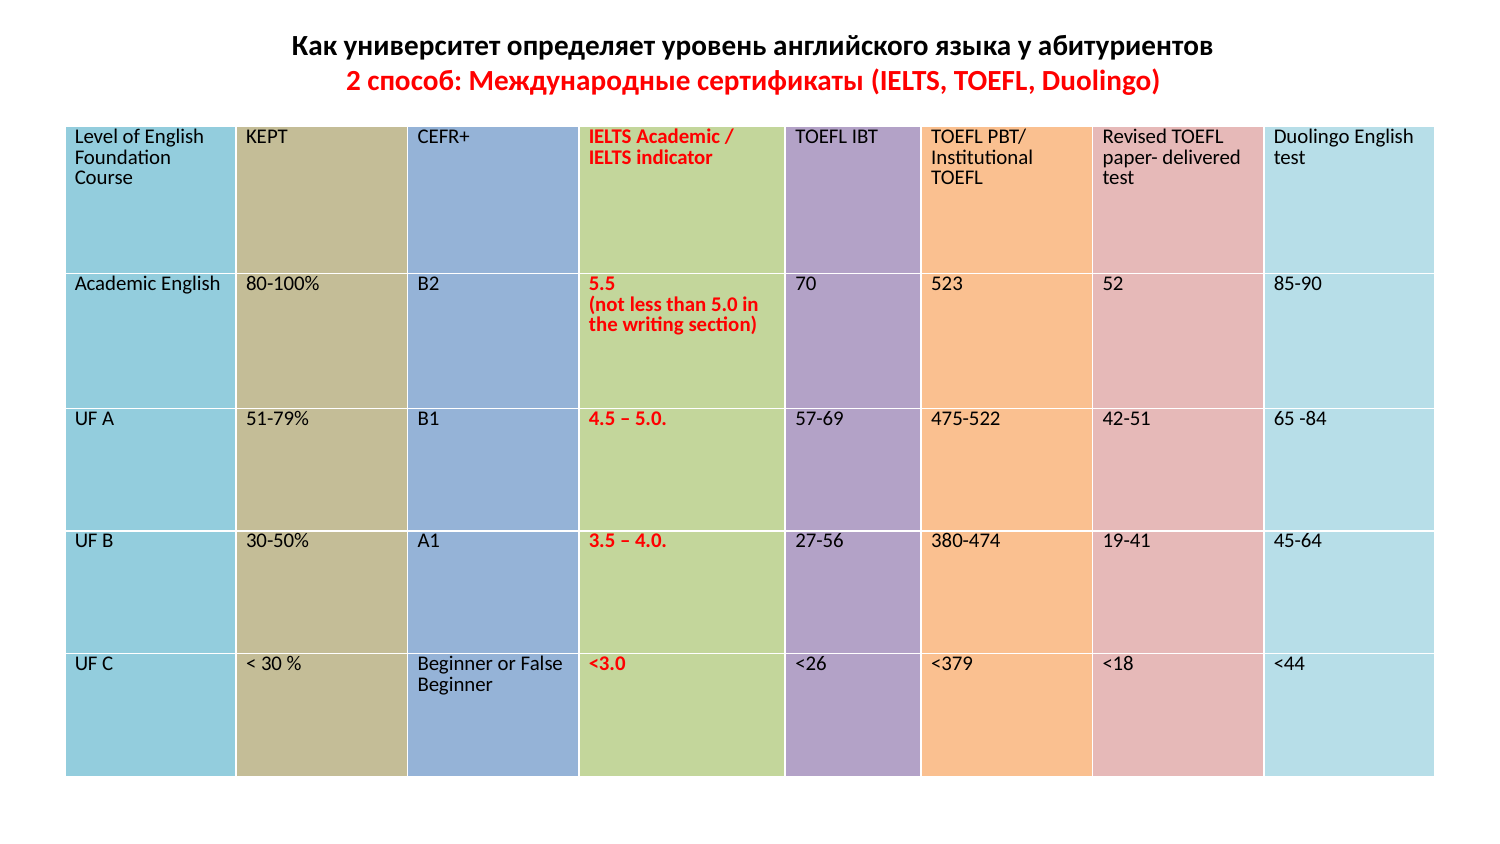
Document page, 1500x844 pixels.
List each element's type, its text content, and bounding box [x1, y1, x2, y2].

table_cell 30-50% [237, 532, 407, 653]
table_header TOEFL PBT/ Institutional TOEFL [922, 127, 1092, 273]
table_cell Beginner or False Beginner [408, 654, 578, 776]
table_cell 380-474 [922, 532, 1092, 653]
table_cell 85-90 [1265, 274, 1434, 408]
table_cell 5.5 (not less than 5.0 in the writing section) [580, 274, 784, 408]
table_cell 3.5 – 4.0. [580, 532, 784, 653]
table_cell 19-41 [1093, 532, 1263, 653]
table_cell 27-56 [786, 532, 920, 653]
table_cell 65 -84 [1265, 409, 1434, 530]
table_cell <44 [1265, 654, 1434, 776]
table_header IELTS Academic / IELTS indicator [580, 127, 784, 273]
table_cell A1 [408, 532, 578, 653]
table_header Level of English Foundation Course [66, 127, 235, 273]
table_cell UF A [66, 409, 235, 530]
table_cell < 30 % [237, 654, 407, 776]
table_cell UF B [66, 532, 235, 653]
table_cell <3.0 [580, 654, 784, 776]
table_cell 45-64 [1265, 532, 1434, 653]
table_cell Academic English [66, 274, 235, 408]
table_cell <379 [922, 654, 1092, 776]
table_cell <18 [1093, 654, 1263, 776]
title Как университет определяет уровень английского языка у абитуриентов 2 способ: Международные сертификаты (IELTS, TOEFL, Duolingo) [103, 8, 1403, 115]
table_cell 52 [1093, 274, 1263, 408]
table_cell 51-79% [237, 409, 407, 530]
table_header KEPT [237, 127, 407, 273]
table_cell <26 [786, 654, 920, 776]
table_cell 42-51 [1093, 409, 1263, 530]
table_cell 57-69 [786, 409, 920, 530]
table_cell 475-522 [922, 409, 1092, 530]
table_cell 70 [786, 274, 920, 408]
table_cell B2 [408, 274, 578, 408]
table_cell UF C [66, 654, 235, 776]
table_header CEFR+ [408, 127, 578, 273]
table_cell B1 [408, 409, 578, 530]
table_cell 80-100% [237, 274, 407, 408]
table_header TOEFL IBT [786, 127, 920, 273]
table_cell 4.5 – 5.0. [580, 409, 784, 530]
table_header Revised TOEFL paper- delivered test [1093, 127, 1263, 273]
table_header Duolingo English test [1265, 127, 1434, 273]
table_cell 523 [922, 274, 1092, 408]
